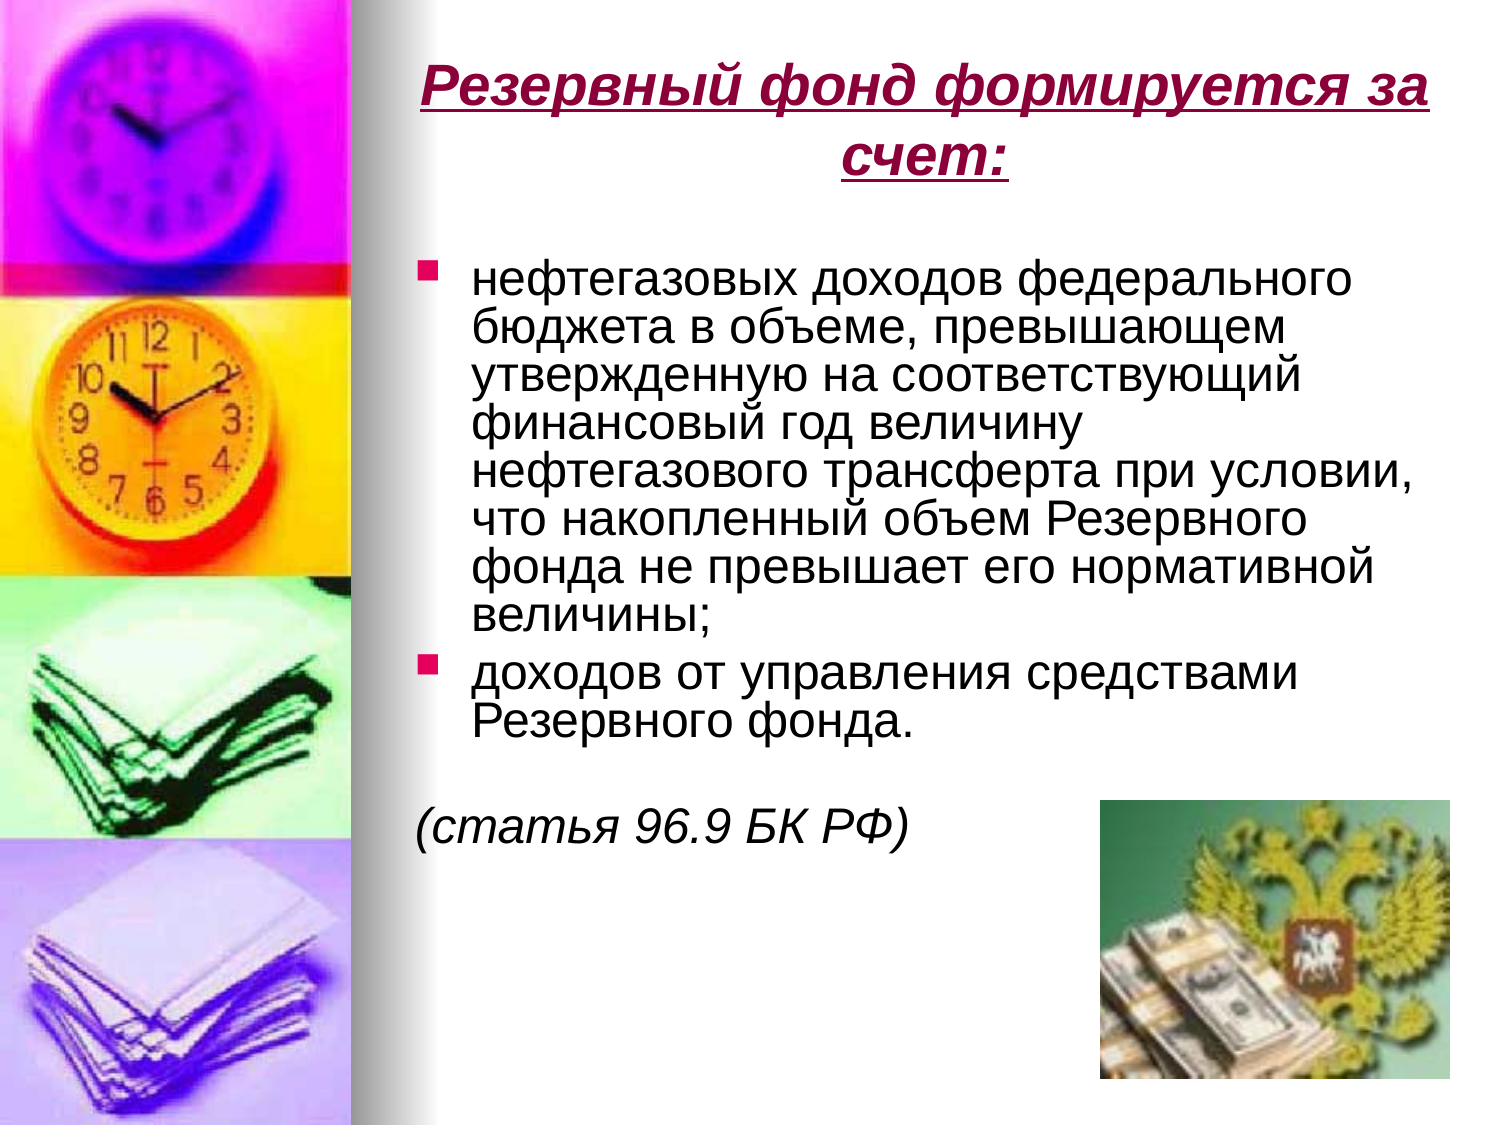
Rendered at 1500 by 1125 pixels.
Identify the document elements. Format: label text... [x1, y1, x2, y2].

list нефтегазовых доходов федерального бюджета в объеме, превышающем утвержденную на соответствующий финансовый год величину нефтегазового трансферта при условии, что накопленный объем Резервного фонда не превышает его нормативной величины; доходов от управления средствами Резервного фонда. (статья 96.9 БК РФ) [399, 249, 1451, 1063]
picture [0, 0, 351, 1125]
picture [1099, 799, 1451, 1079]
title Резервный фонд формируется за счет: [399, 37, 1451, 249]
